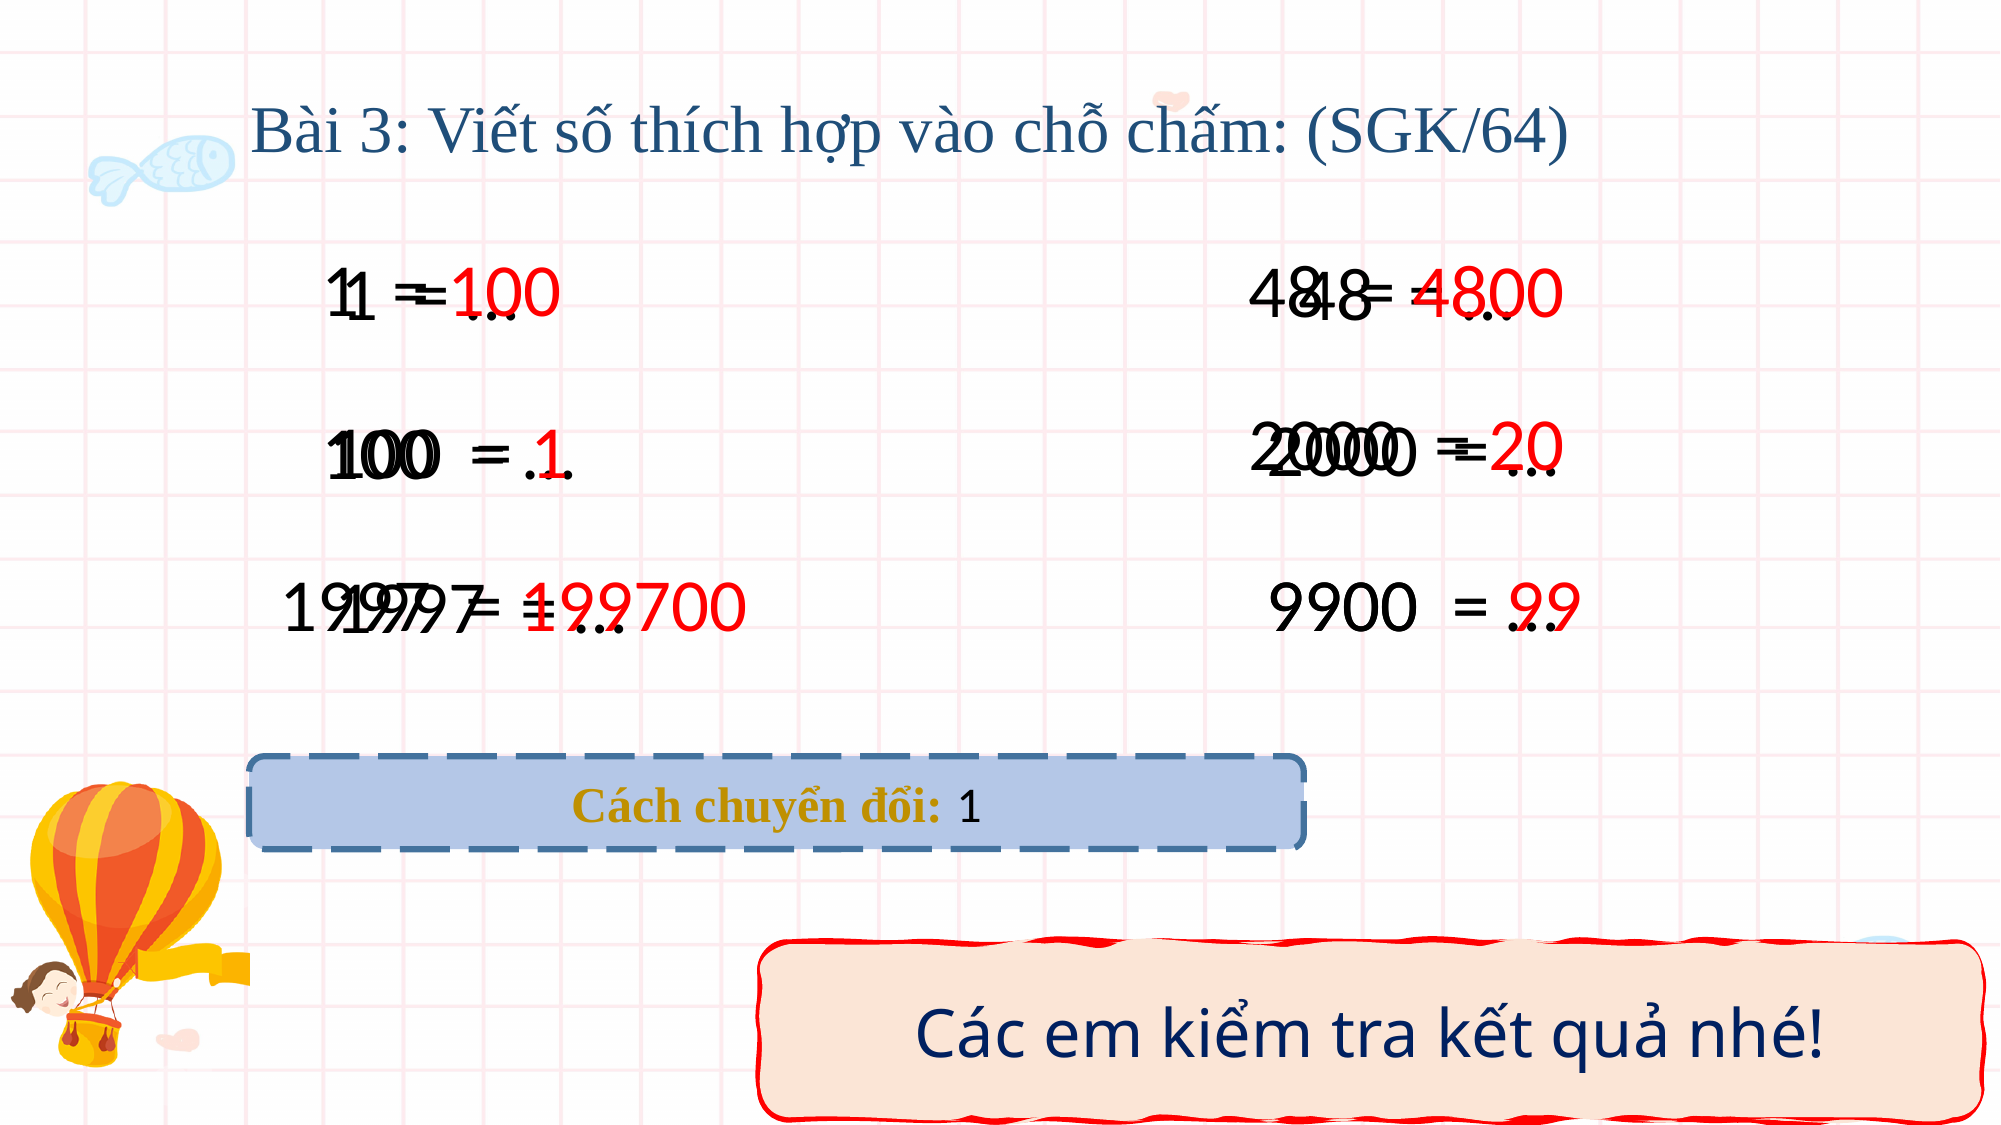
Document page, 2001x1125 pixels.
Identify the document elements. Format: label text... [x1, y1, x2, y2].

text_box Các em hoàn thành trong 5 phút nhé! [1600, 1115, 1695, 1123]
text_box Các em hoàn thành trong 5 phút nhé! [1401, 939, 1487, 948]
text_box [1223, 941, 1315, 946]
text_box Các em hoàn thành trong 5 phút nhé! [948, 1115, 1156, 1125]
text_box Các em hoàn thành trong 5 phút nhé! [772, 940, 990, 948]
text_box Bài 3: Viết số thích hợp vào chỗ chấm: (SGK/64) [235, 78, 1908, 174]
text_box Các em hoàn thành trong 5 phút nhé! [1687, 1116, 1872, 1125]
picture [0, 0, 2001, 1125]
text_box Các em hoàn thành trong 5 phút nhé! [991, 938, 1117, 948]
text_box Các em kiểm tra kết quả nhé! [758, 938, 1984, 1122]
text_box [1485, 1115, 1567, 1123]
text_box Các em hoàn thành trong 5 phút nhé! [1488, 938, 1769, 945]
text_box Các em hoàn thành trong 5 phút nhé! [1177, 1116, 1431, 1123]
